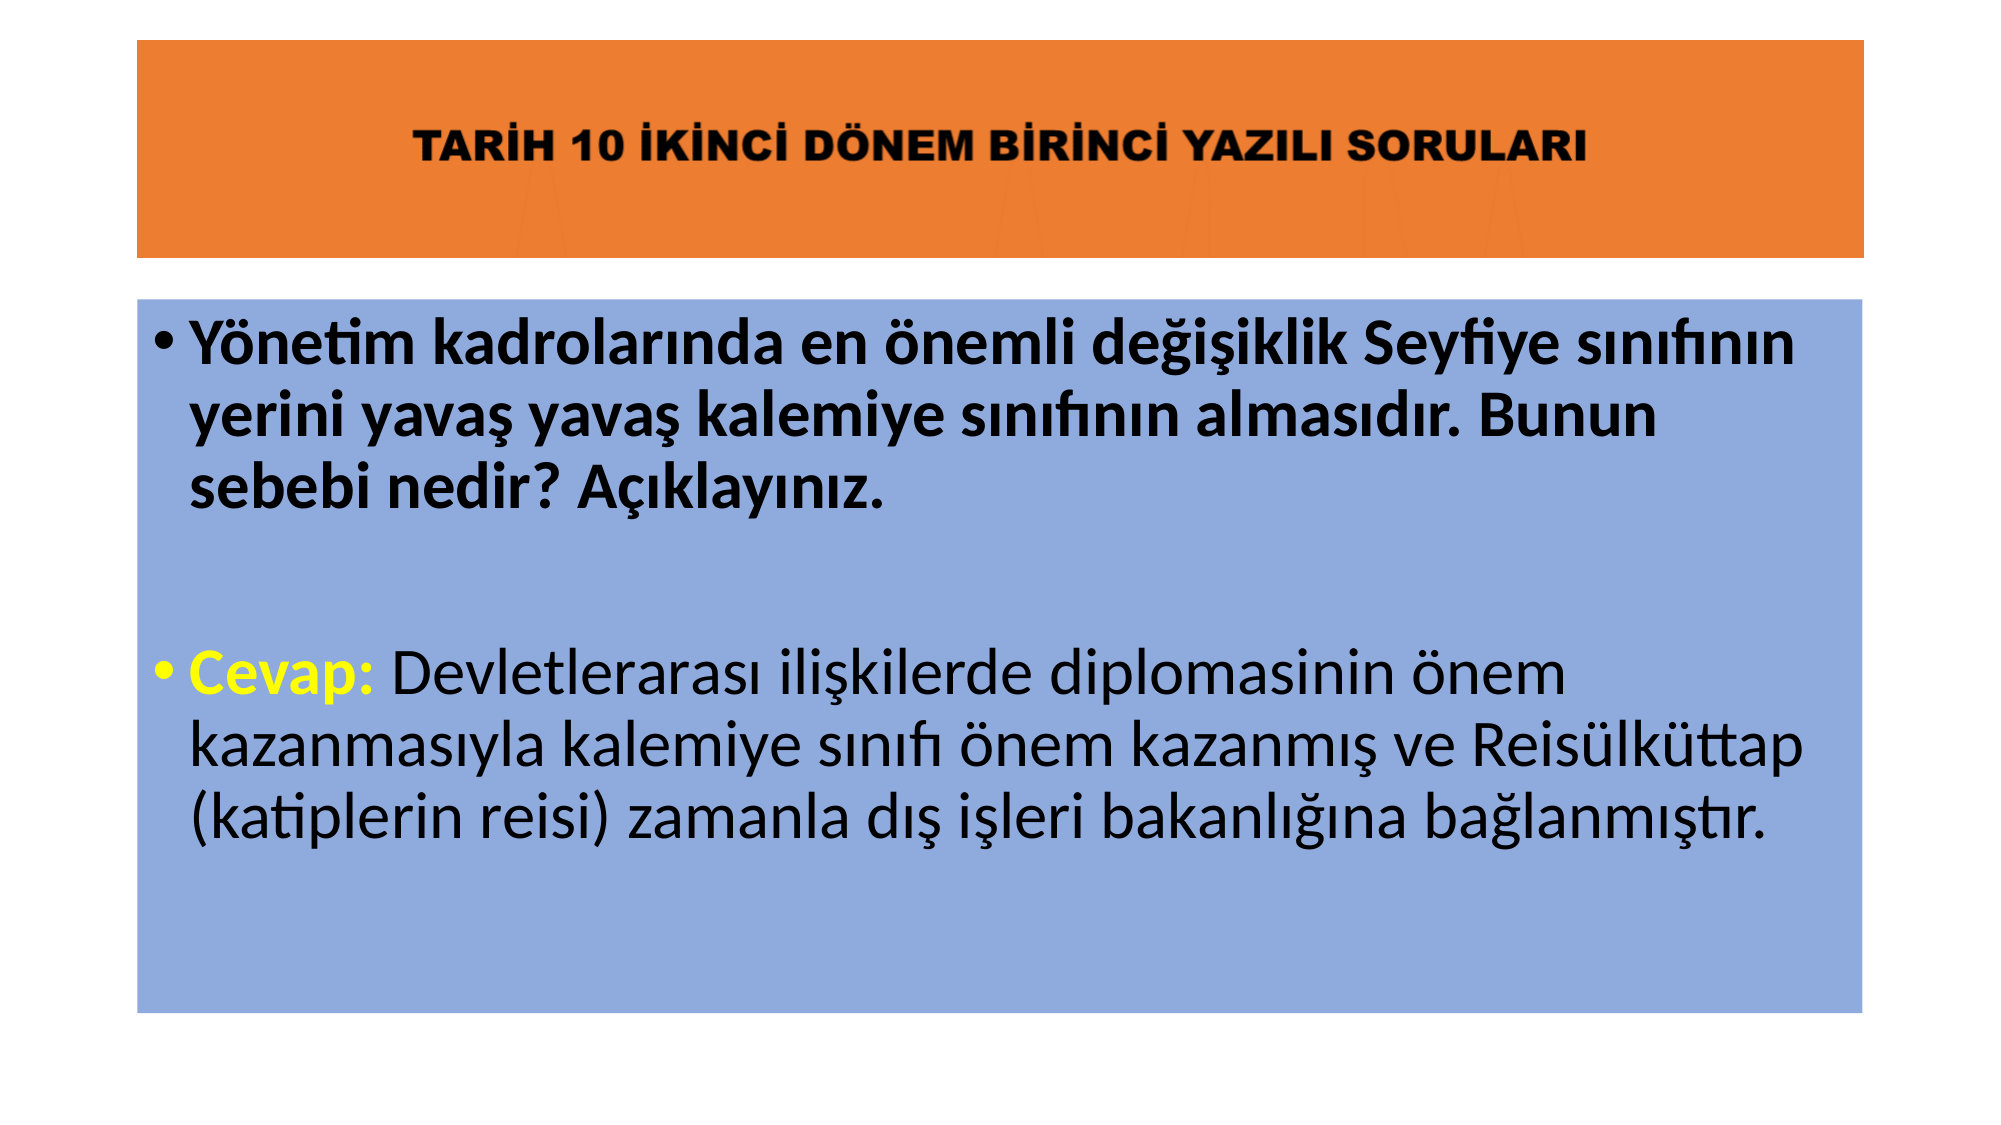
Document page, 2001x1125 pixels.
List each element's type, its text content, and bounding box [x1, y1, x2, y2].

picture [137, 40, 1864, 258]
list Yönetim kadrolarında en önemli değişiklik Seyfiye sınıfının yerini yavaş yavaş kalemiye sınıfının almasıdır. Bunun sebebi nedir? Açıklayınız. Cevap: Devletlerarası ilişkilerde diplomasinin önem kazanmasıyla kalemiye sınıfı önem kazanmış ve Reisülküttap (katiplerin reisi) zamanla dış işleri bakanlığına bağlanmıştır. [137, 299, 1863, 1014]
